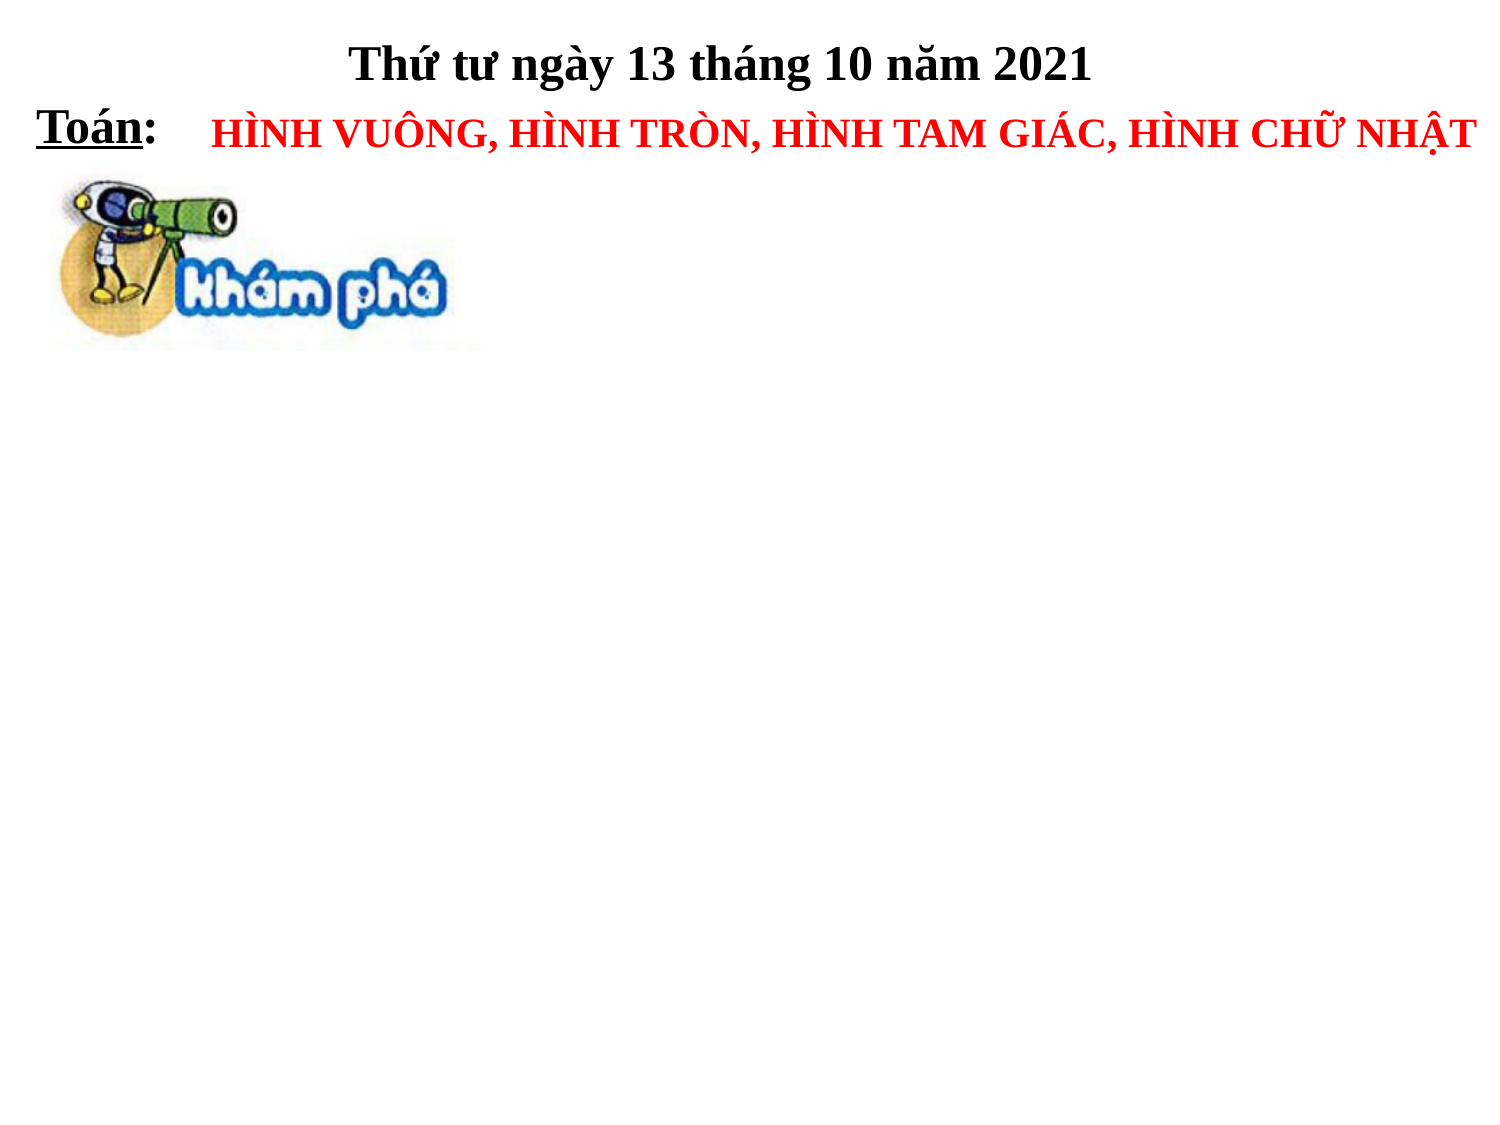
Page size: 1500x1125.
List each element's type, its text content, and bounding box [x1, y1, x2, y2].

text_box Thứ tư ngày 13 tháng 10 năm 2021 [337, 24, 1238, 97]
text_box HÌNH VUÔNG, HÌNH TRÒN, HÌNH TAM GIÁC, HÌNH CHỮ NHẬT [200, 99, 1500, 162]
text_box Toán: [24, 87, 200, 159]
picture [49, 162, 482, 351]
